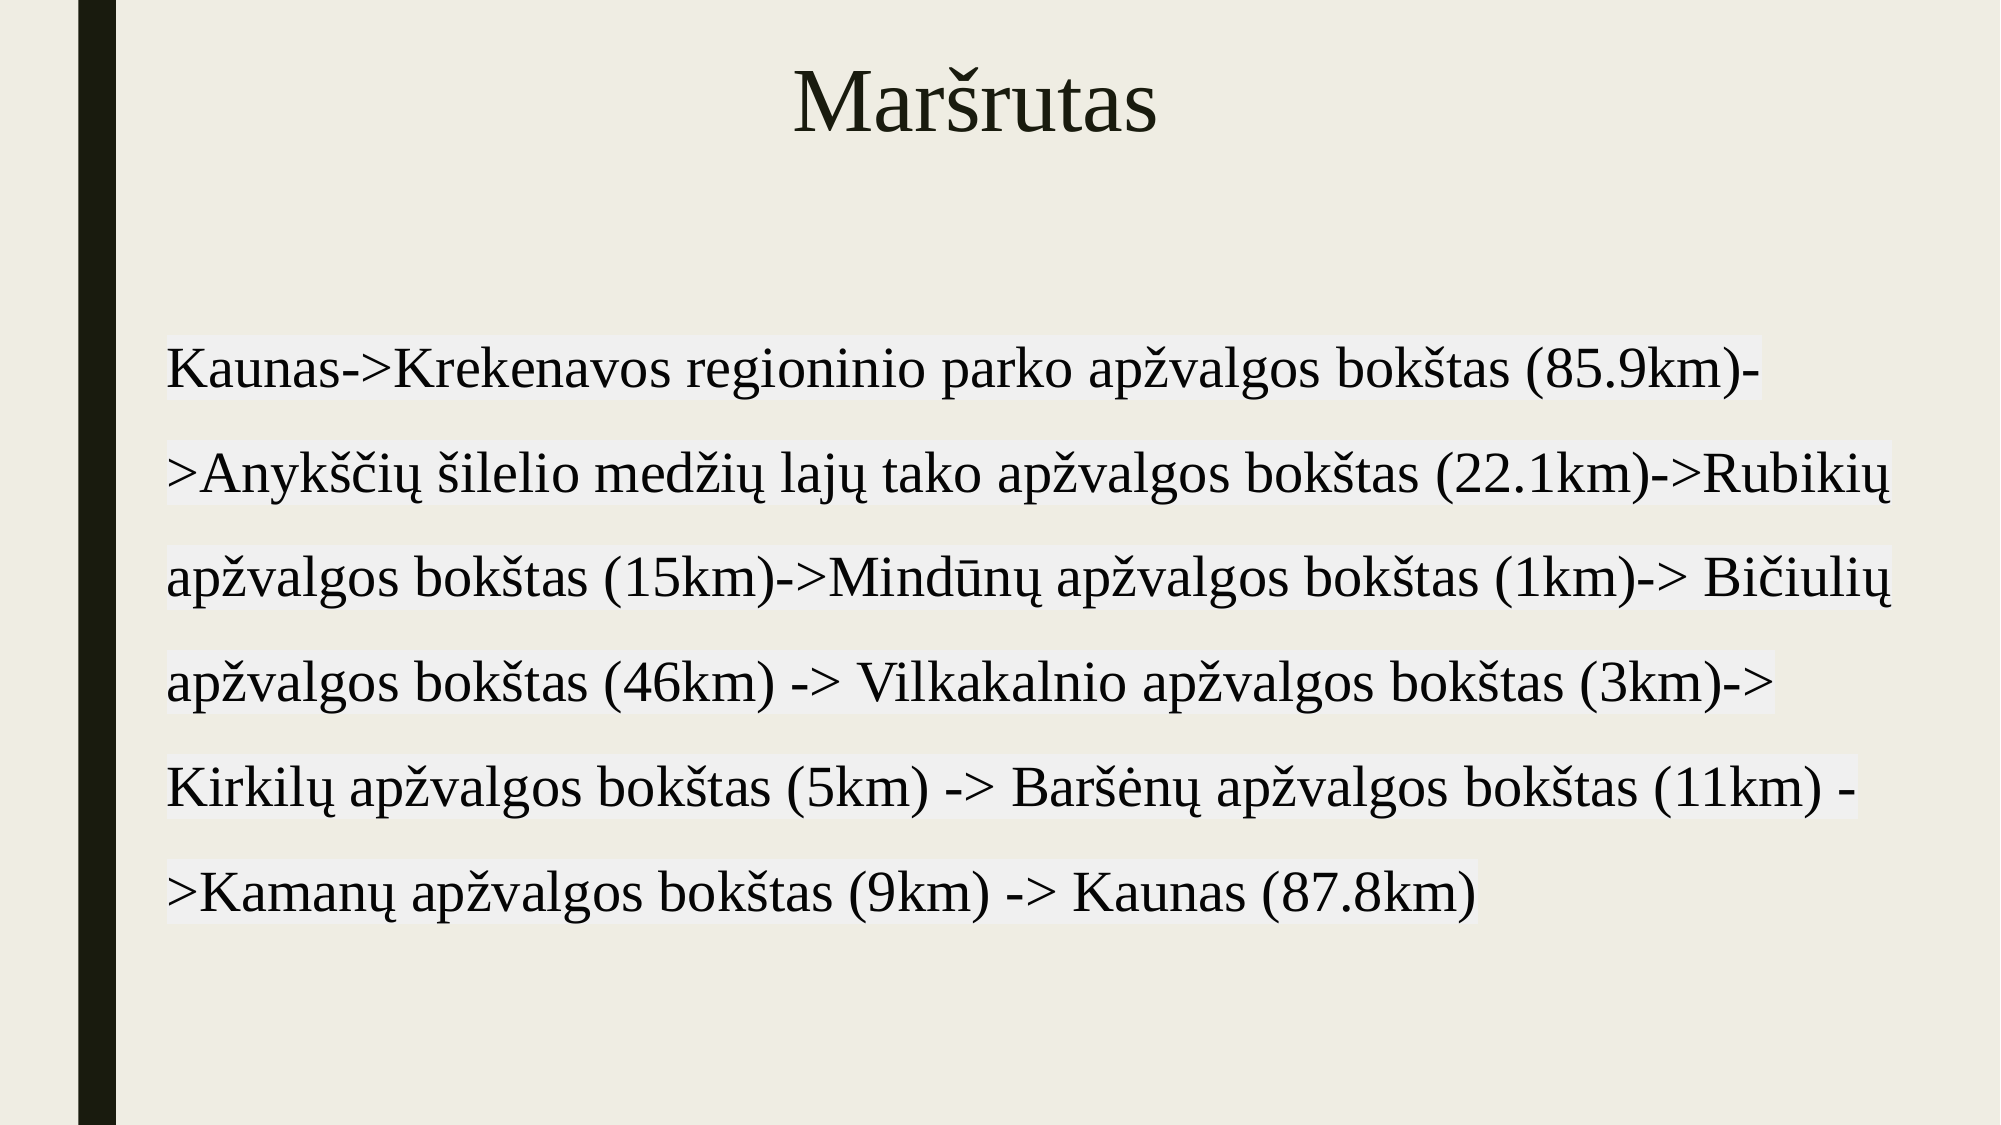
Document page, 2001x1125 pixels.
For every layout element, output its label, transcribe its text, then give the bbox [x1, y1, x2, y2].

title Maršrutas [151, 45, 1801, 194]
list Kaunas->Krekenavos regioninio parko apžvalgos bokštas (85.9km)->Anykščių šilelio medžių lajų tako apžvalgos bokštas (22.1km)->Rubikių apžvalgos bokštas (15km)->Mindūnų apžvalgos bokštas (1km)-> Bičiulių apžvalgos bokštas (46km) -> Vilkakalnio apžvalgos bokštas (3km)-> Kirkilų apžvalgos bokštas (5km) -> Baršėnų apžvalgos bokštas (11km) ->Kamanų apžvalgos bokštas (9km) -> Kaunas (87.8km) [151, 286, 1912, 1080]
